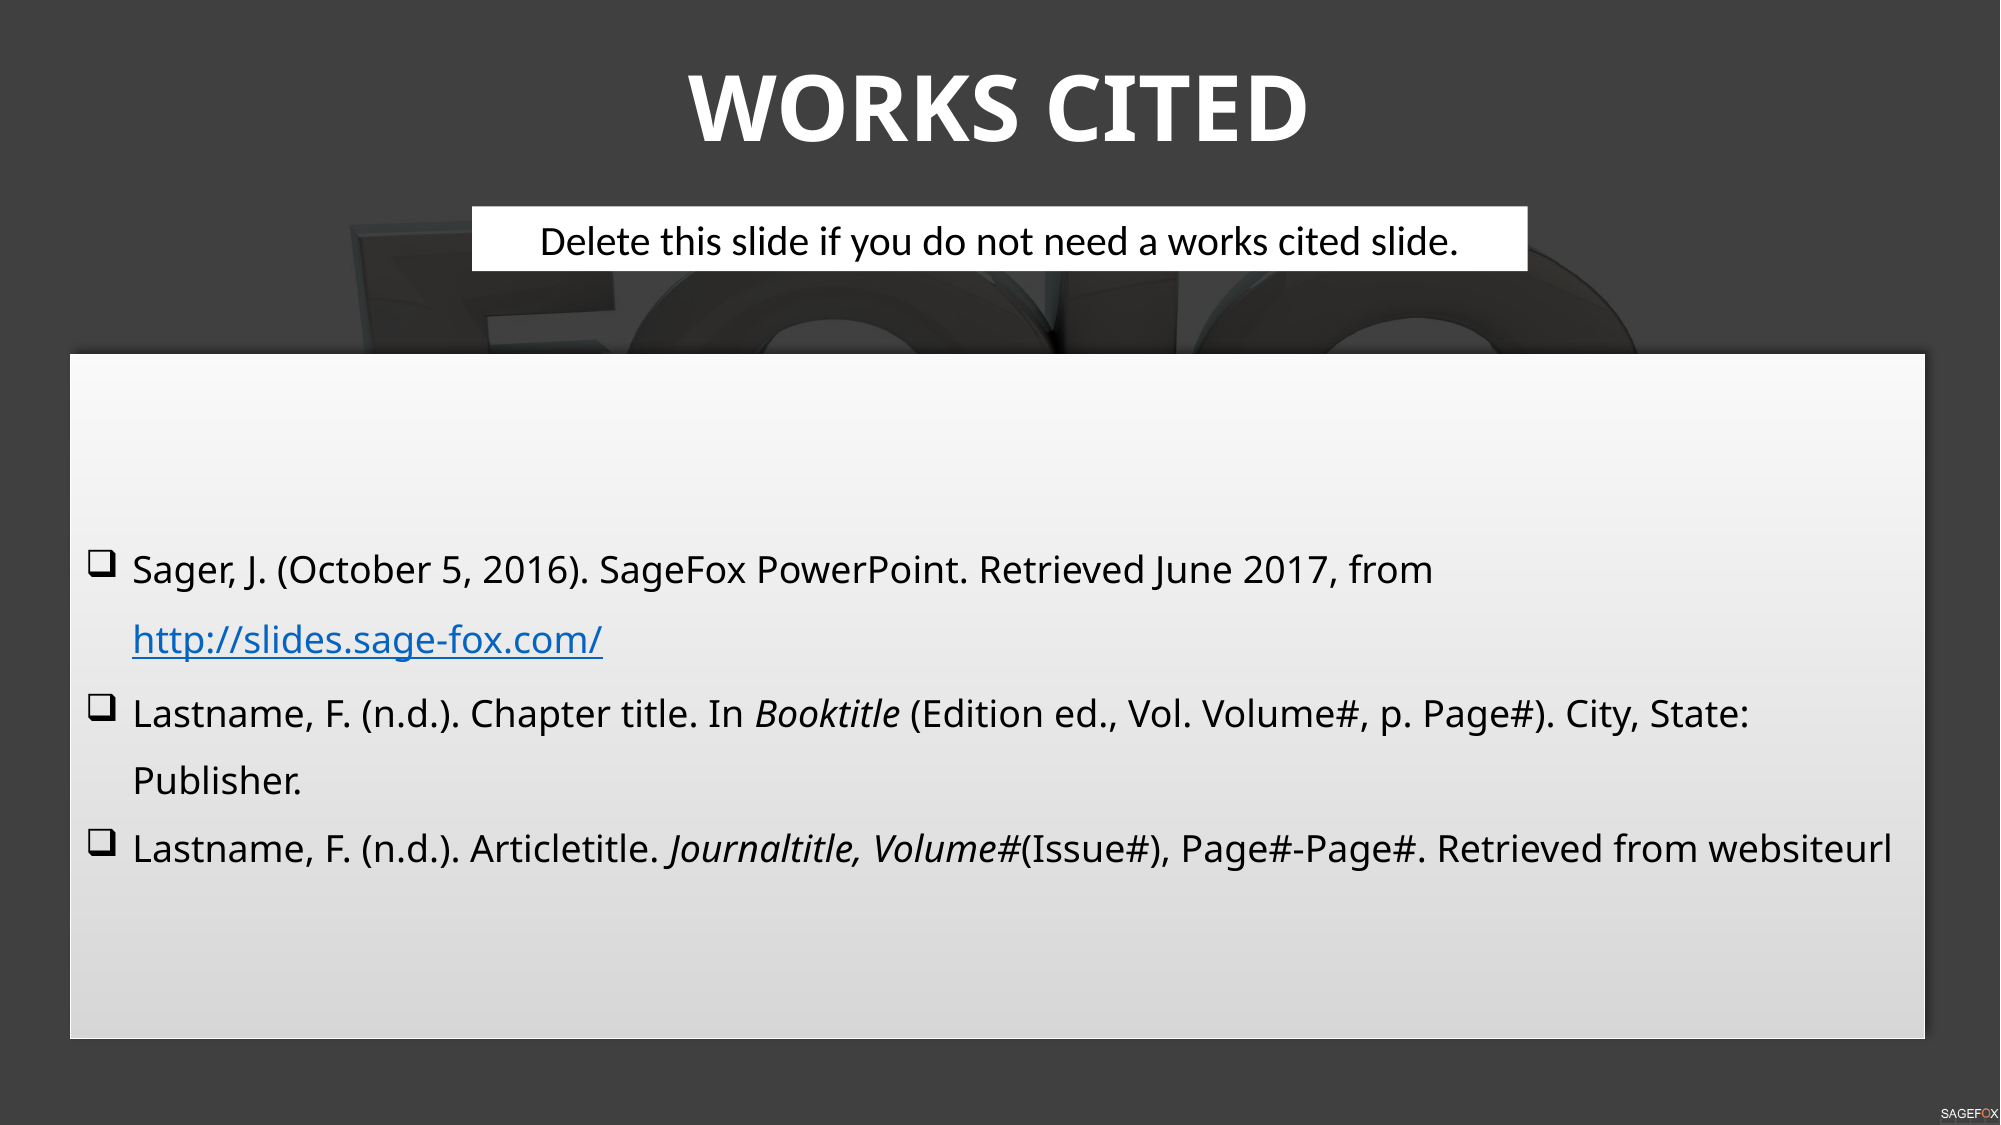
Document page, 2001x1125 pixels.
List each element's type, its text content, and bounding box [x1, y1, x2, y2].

picture [0, 0, 2001, 1125]
text_box Delete this slide if you do not need a works cited slide. [472, 206, 1528, 272]
text_box WORKS CITED [548, 42, 1452, 167]
text_box Sager, J. (October 5, 2016). SageFox PowerPoint. Retrieved June 2017, from http://slides.sage-fox.com/ Lastname, F. (n.d.). Chapter title. In Booktitle (Edition ed., Vol. Volume#, p. Page#). City, State: Publisher. Lastname, F. (n.d.). Articletitle. Journaltitle, Volume#(Issue#), Page#-Page#. Retrieved from websiteurl [70, 354, 1925, 1039]
